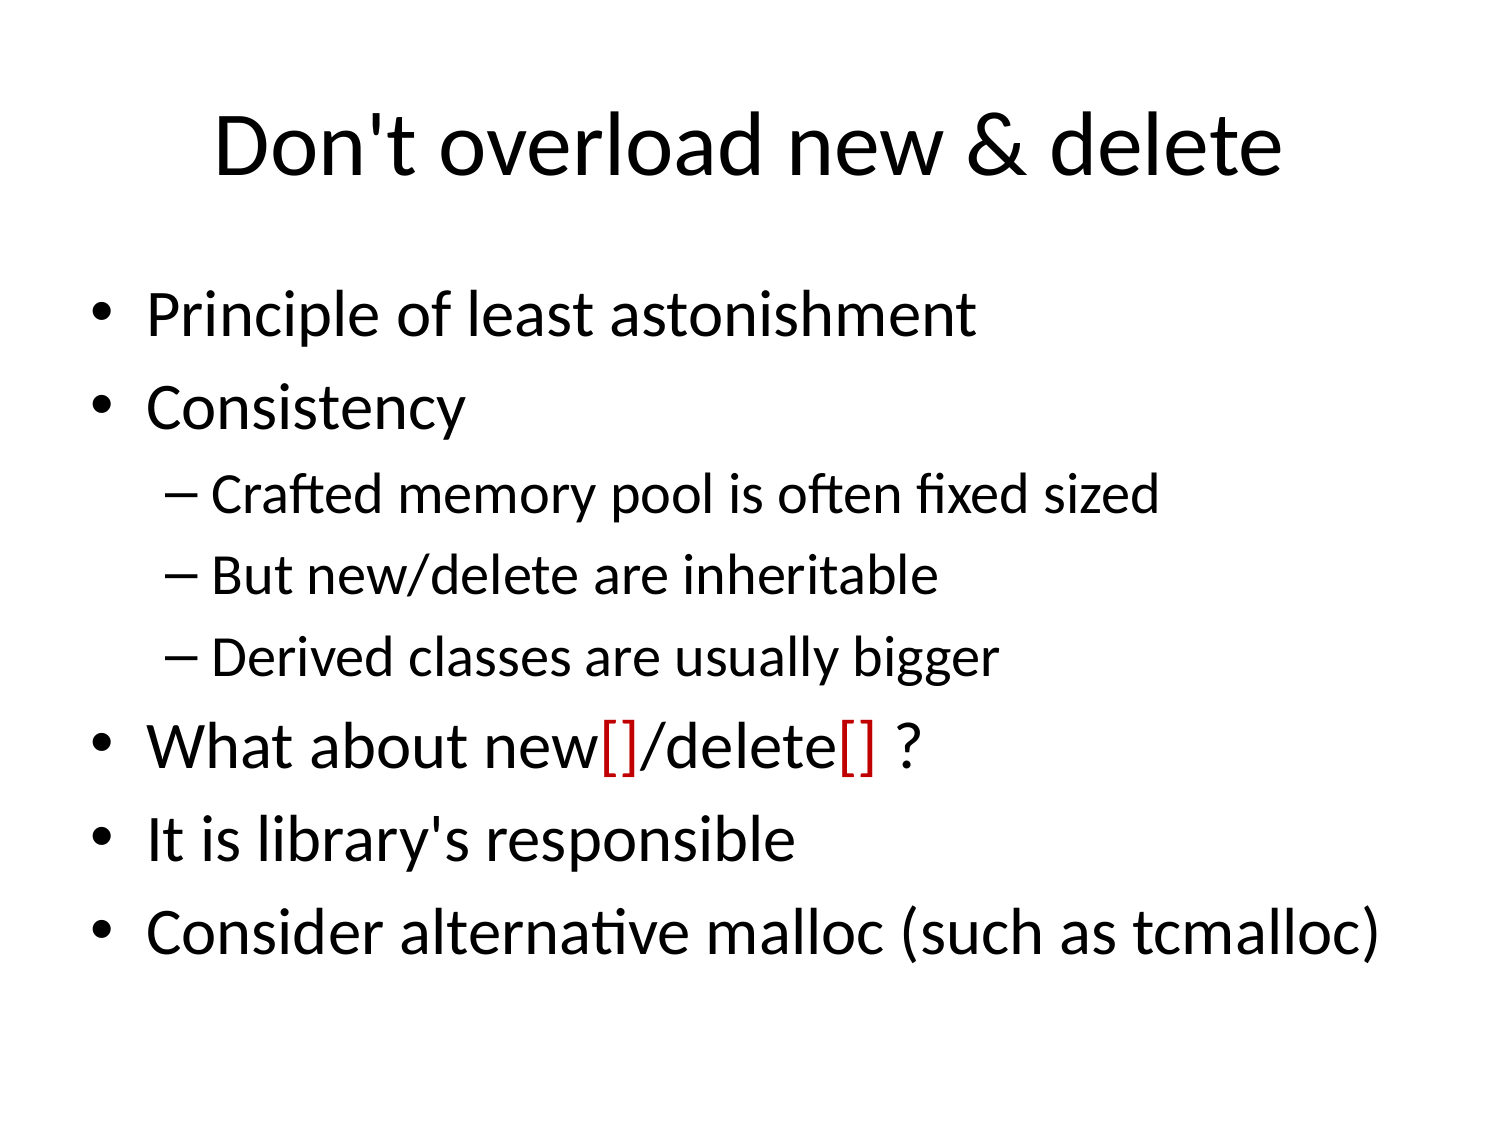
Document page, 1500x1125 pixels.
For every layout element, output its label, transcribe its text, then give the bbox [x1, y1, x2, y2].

title Don't overload new & delete [75, 45, 1425, 233]
list Principle of least astonishment Consistency Crafted memory pool is often fixed sized But new/delete are inheritable Derived classes are usually bigger What about new[]/delete[] ? It is library's responsible Consider alternative malloc (such as tcmalloc) [75, 262, 1425, 1005]
